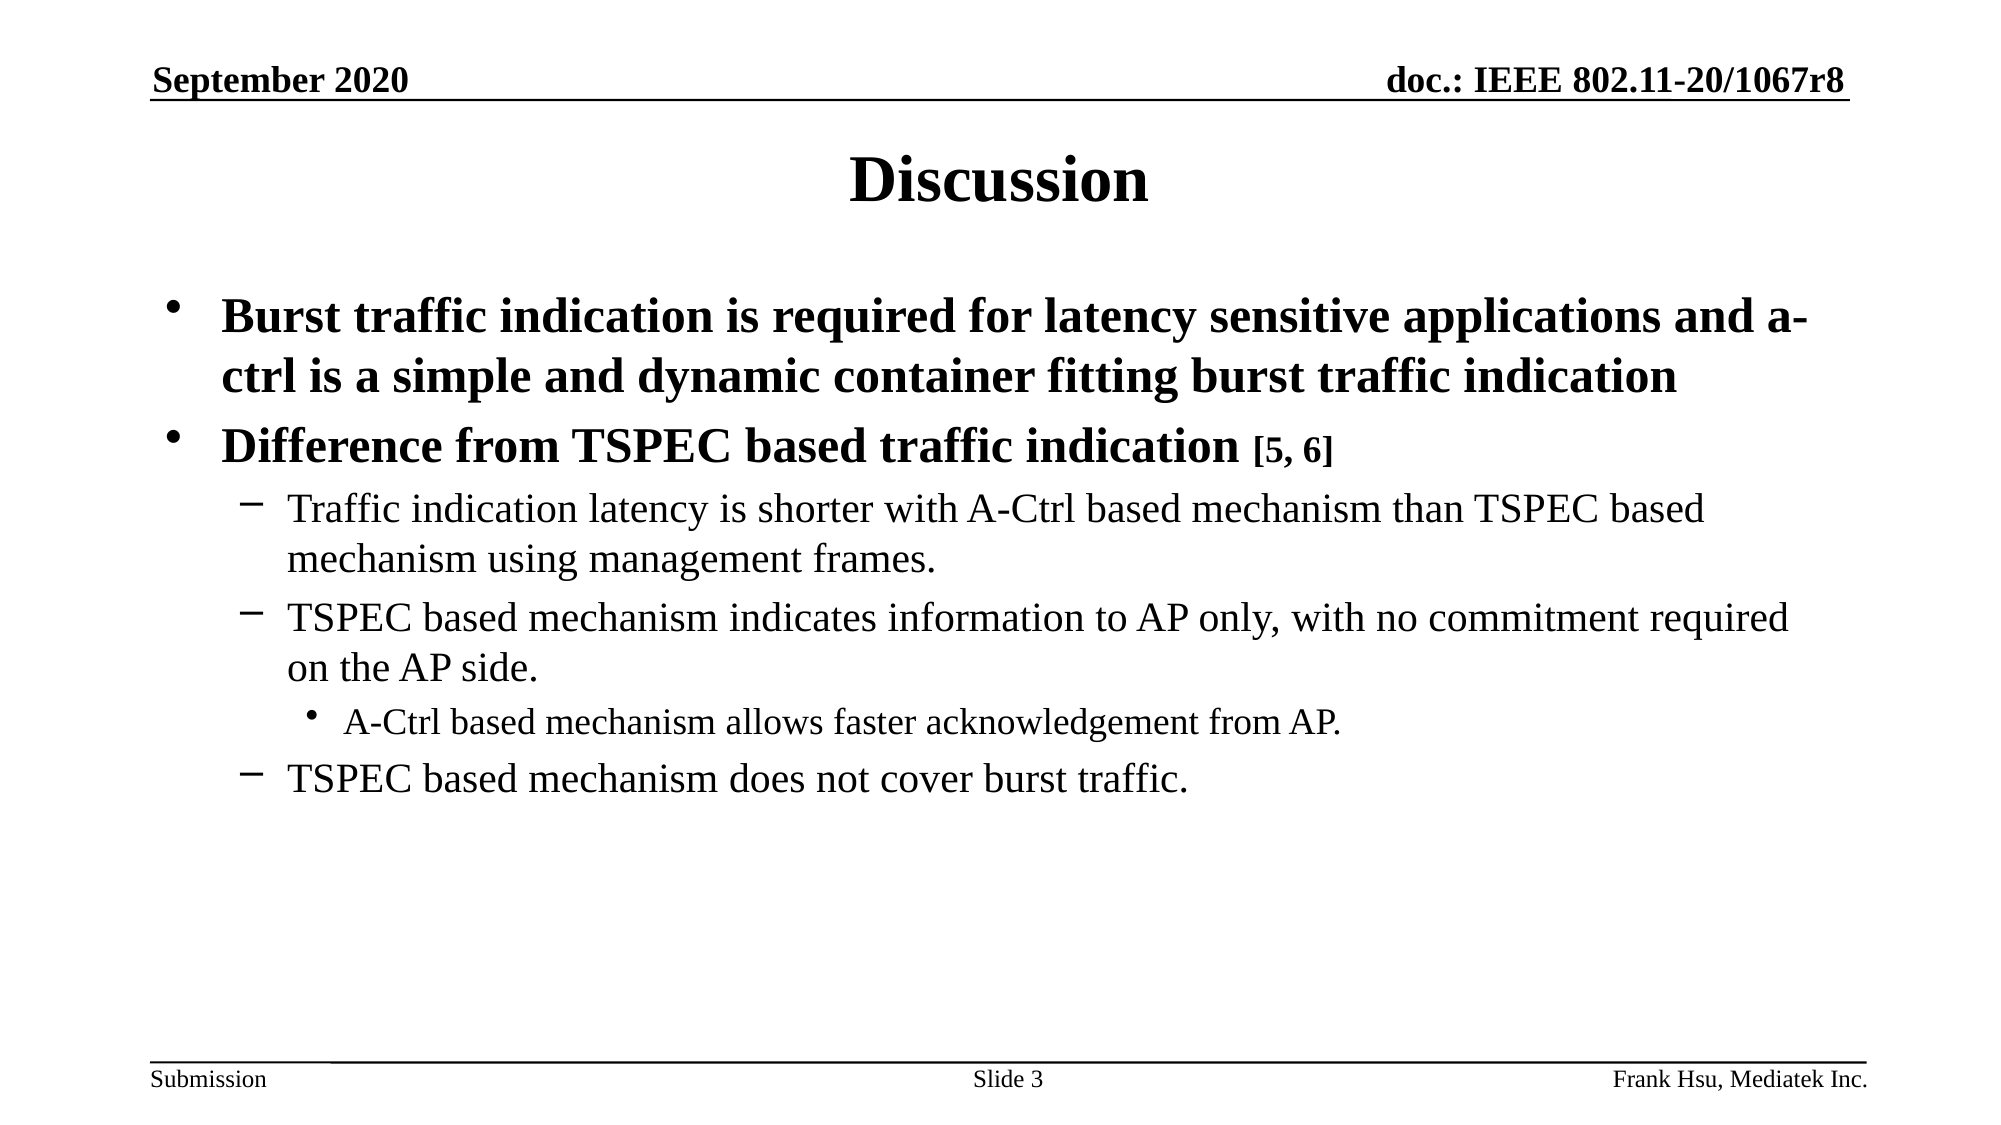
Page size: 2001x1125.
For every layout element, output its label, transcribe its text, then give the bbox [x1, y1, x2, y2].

slide_number Slide 3 [964, 1061, 1053, 1093]
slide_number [152, 54, 412, 101]
list Burst traffic indication is required for latency sensitive applications and a-ctrl is a simple and dynamic container fitting burst traffic indication Difference from TSPEC based traffic indication [5, 6] Traffic indication latency is shorter with A-Ctrl based mechanism than TSPEC based mechanism using management frames. TSPEC based mechanism indicates information to AP only, with no commitment required on the AP side. A-Ctrl based mechanism allows faster acknowledgement from AP. TSPEC based mechanism does not cover burst traffic. [149, 274, 1851, 1013]
title Discussion [149, 112, 1851, 238]
footer Frank Hsu, Mediatek Inc. [1603, 1061, 1869, 1093]
